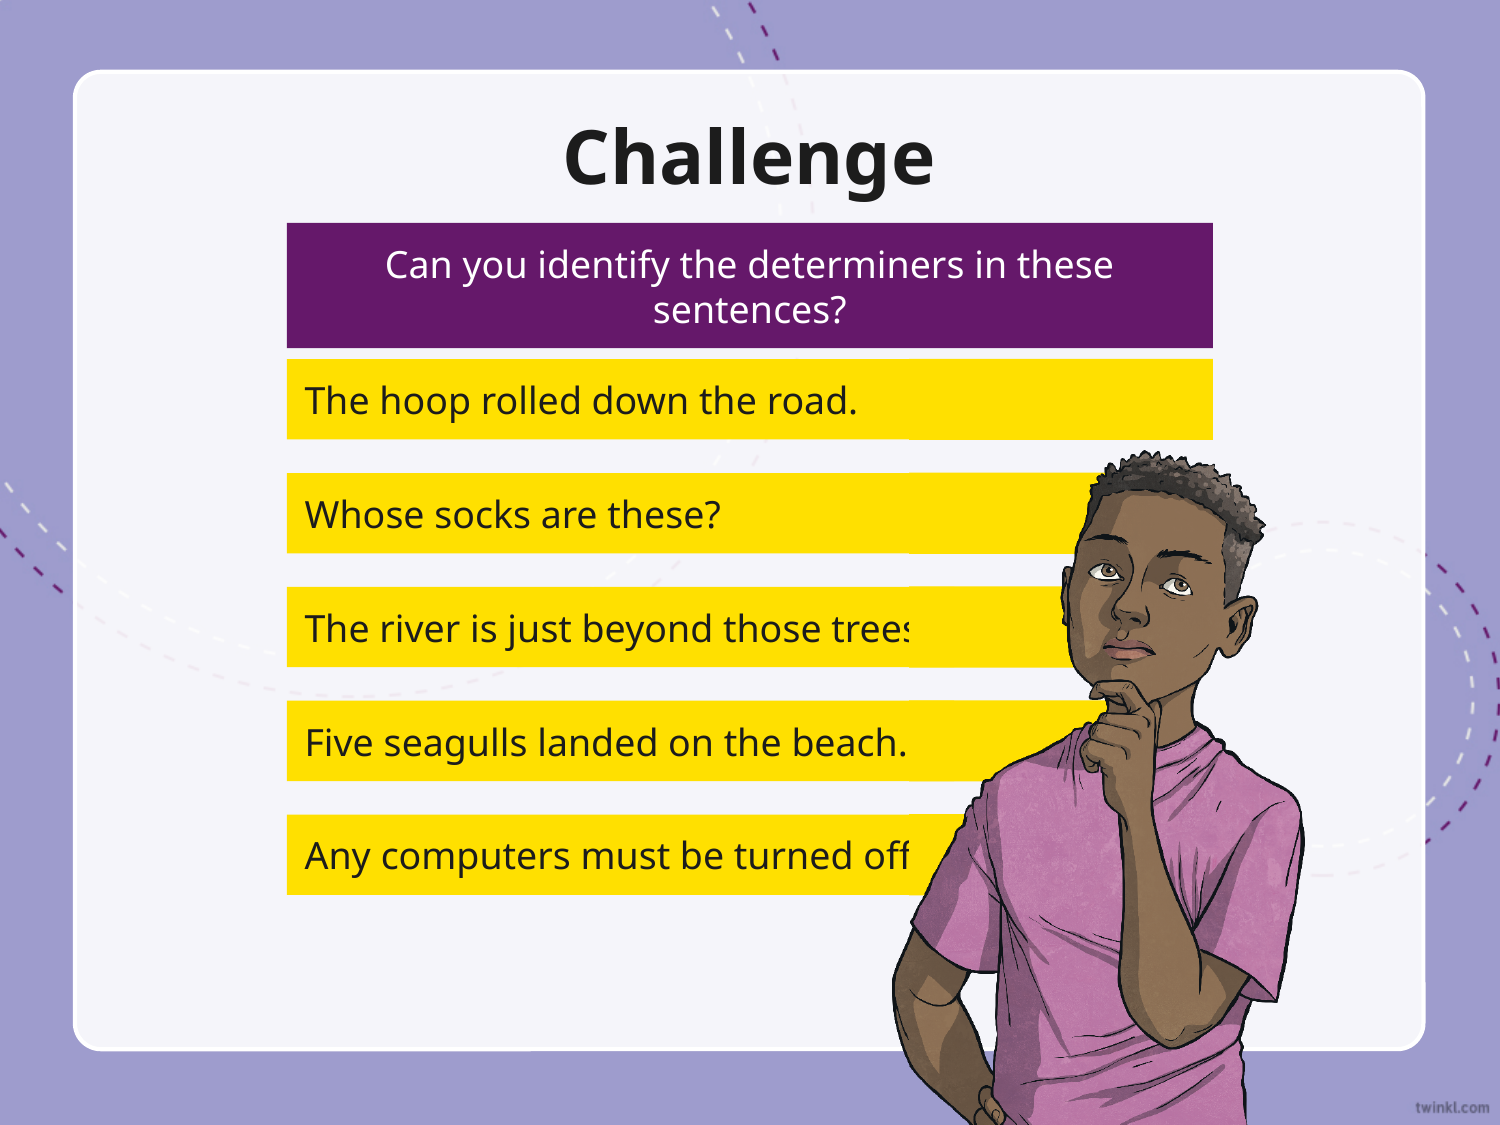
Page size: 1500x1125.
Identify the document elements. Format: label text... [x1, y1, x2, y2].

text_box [286, 814, 892, 896]
title Challenge [73, 76, 1426, 244]
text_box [286, 700, 892, 782]
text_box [286, 586, 892, 668]
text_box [286, 358, 1213, 440]
text_box Can you identify the determiners in these sentences? [286, 222, 1214, 349]
picture [0, 0, 1500, 1125]
text_box [1379, 1063, 1500, 1125]
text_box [286, 472, 892, 554]
